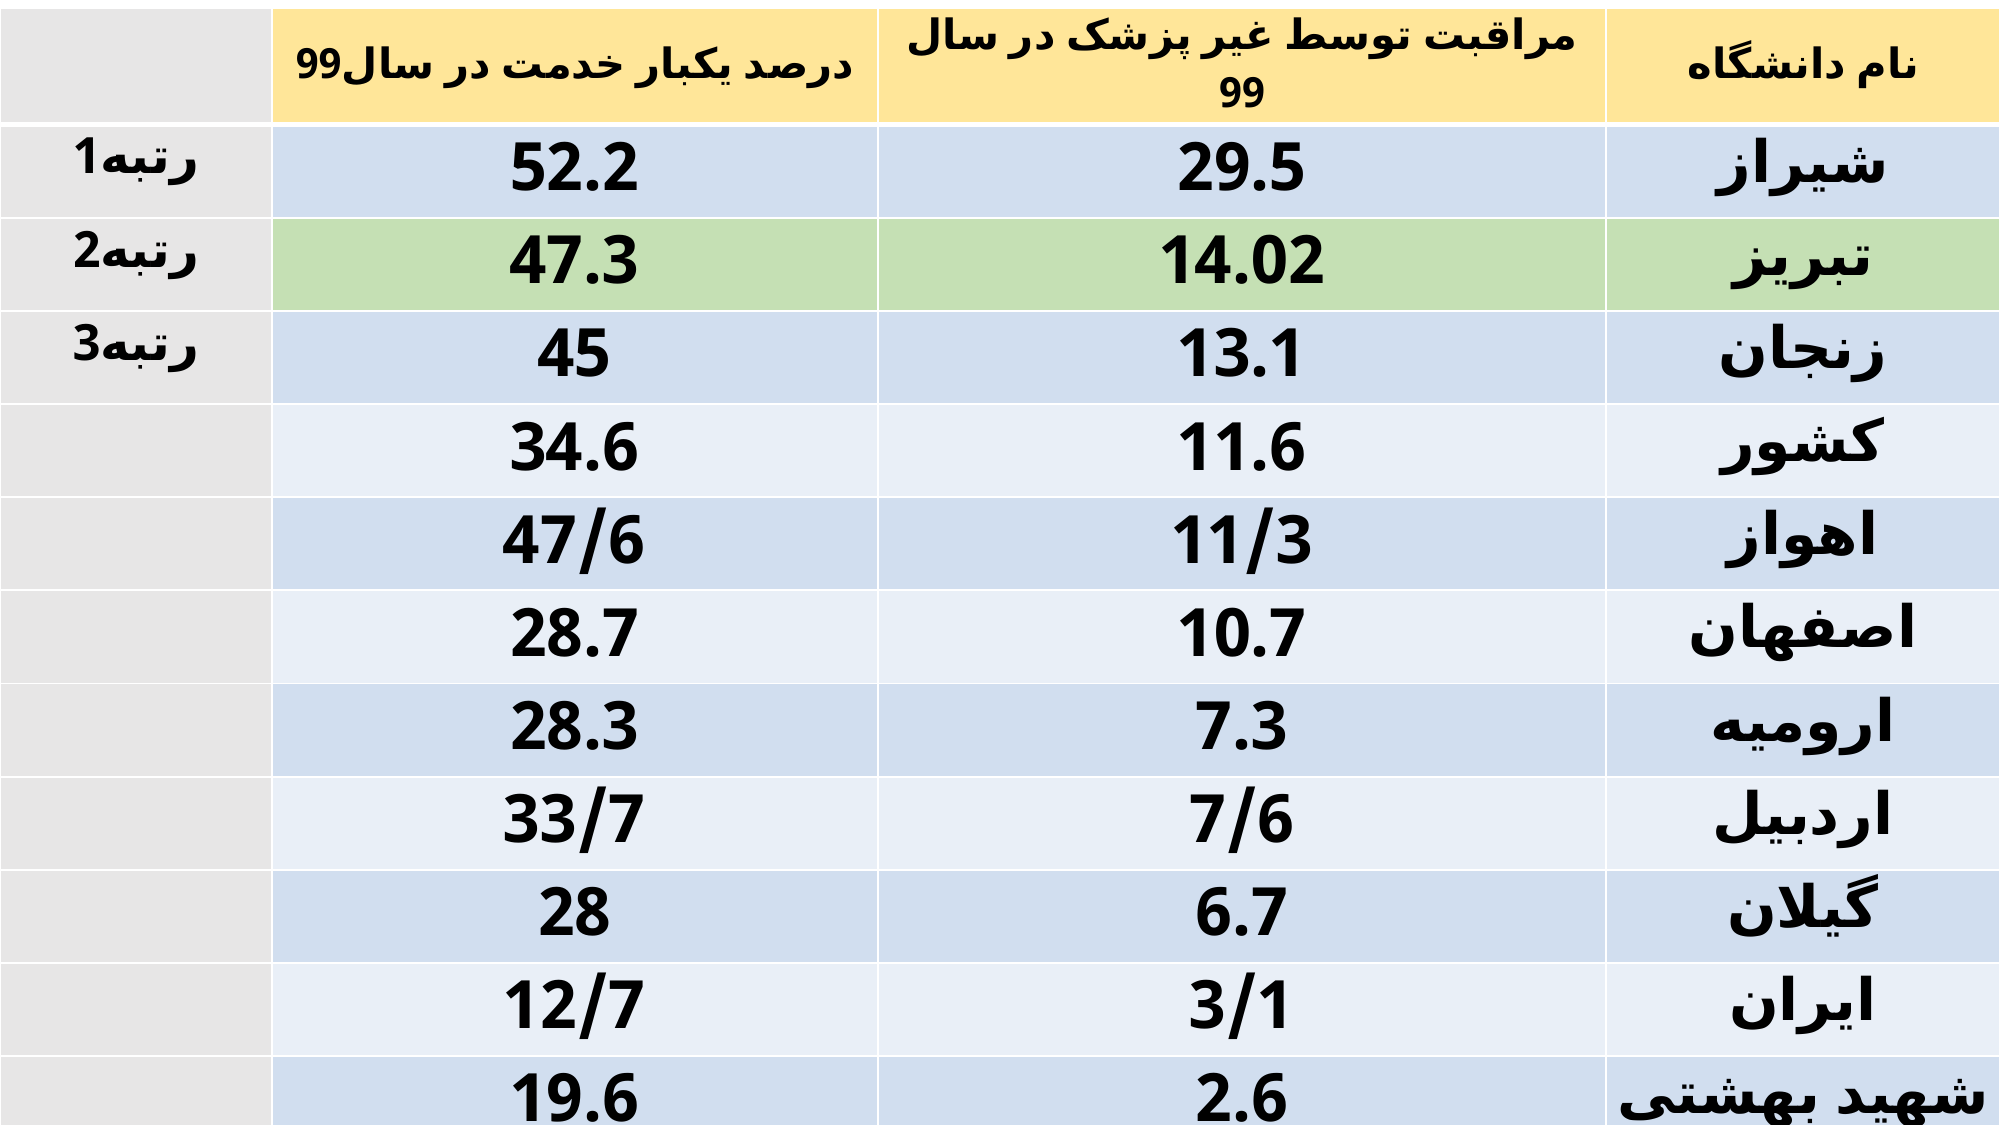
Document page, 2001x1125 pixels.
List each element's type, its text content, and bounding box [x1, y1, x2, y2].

table_cell ارومیه [1607, 684, 1999, 776]
table_cell [1, 778, 271, 869]
table_cell زنجان [1607, 312, 1999, 403]
table_cell 3/1 [879, 964, 1605, 1055]
table_cell 33/7 [273, 778, 877, 869]
table_cell 6.7 [879, 871, 1605, 962]
table_cell 34.6 [273, 405, 877, 496]
table_header مراقبت توسط غیر پزشک در سال 99 [879, 75, 1605, 122]
table_cell ایران [1607, 964, 1999, 1055]
table_header درصد یکبار خدمت در سال99 [273, 75, 877, 122]
table_cell 2.6 [879, 1057, 1605, 1125]
table_header [1, 75, 271, 122]
table_cell اصفهان [1607, 591, 1999, 683]
table_cell 52.2 [273, 127, 877, 217]
table_cell 19.6 [273, 1057, 877, 1125]
table_cell [1, 964, 271, 1055]
table_cell 12/7 [273, 964, 877, 1055]
table_cell [1, 591, 271, 683]
text_box [0, 0, 2000, 75]
table_cell [1, 684, 271, 776]
table_cell گیلان [1607, 871, 1999, 962]
table_cell رتبه3 [1, 312, 271, 403]
table_cell 45 [273, 312, 877, 403]
table_cell 10.7 [879, 591, 1605, 683]
table_cell 29.5 [879, 127, 1605, 217]
table_cell 28.7 [273, 591, 877, 683]
table_cell [1, 871, 271, 962]
table_cell 7/6 [879, 778, 1605, 869]
table_header نام دانشگاه [1607, 75, 1999, 122]
table_cell [1, 405, 271, 496]
table_cell [1, 498, 271, 589]
table_cell 14.02 [879, 219, 1605, 310]
table_cell 28.3 [273, 684, 877, 776]
table_cell 11.6 [879, 405, 1605, 496]
table_cell کشور [1607, 405, 1999, 496]
table_cell شیراز [1607, 127, 1999, 217]
table_cell اهواز [1607, 498, 1999, 589]
table_cell 47.3 [273, 219, 877, 310]
table_cell اردبیل [1607, 778, 1999, 869]
table_cell 7.3 [879, 684, 1605, 776]
table_cell شهید بهشتی [1607, 1057, 1999, 1125]
table_cell 47/6 [273, 498, 877, 589]
table_cell [1, 1057, 271, 1125]
table_cell تبریز [1607, 219, 1999, 310]
table_cell 28 [273, 871, 877, 962]
table_cell 11/3 [879, 498, 1605, 589]
table_cell رتبه1 [1, 127, 271, 217]
table_cell رتبه2 [1, 219, 271, 310]
table_cell 13.1 [879, 312, 1605, 403]
